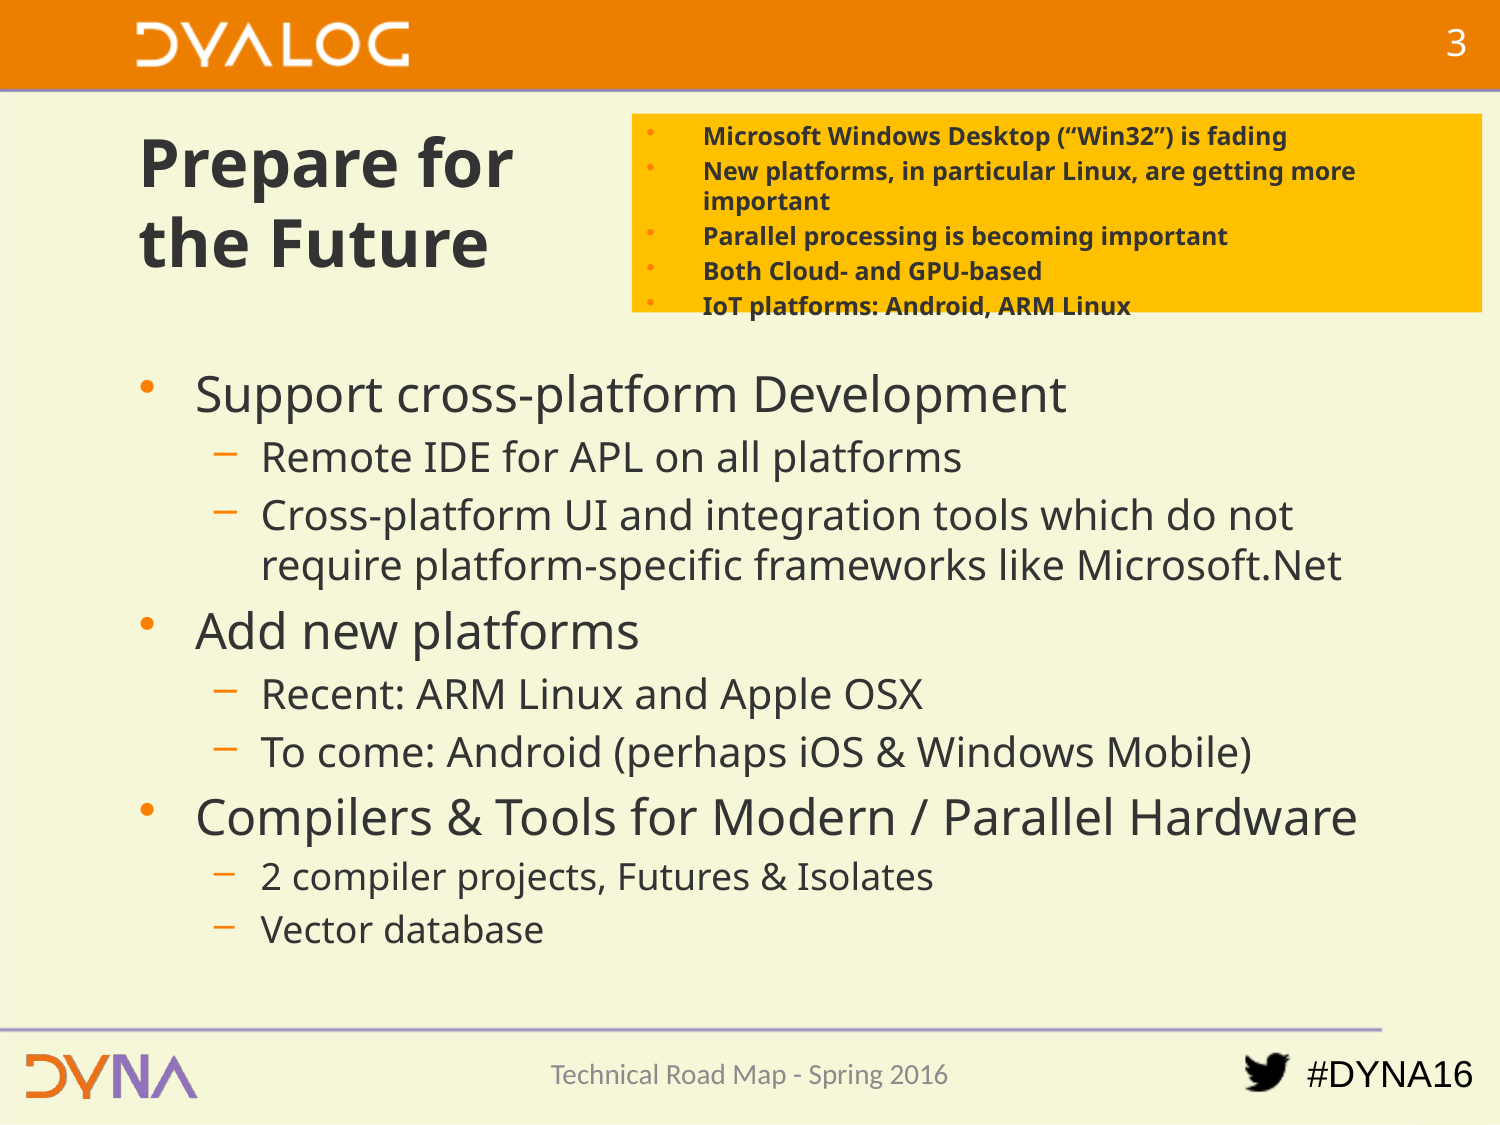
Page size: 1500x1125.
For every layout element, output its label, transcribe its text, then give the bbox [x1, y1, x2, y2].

footer Technical Road Map - Spring 2016 [395, 1042, 1105, 1103]
list Support cross-platform Development Remote IDE for APL on all platforms Cross-platform UI and integration tools which do not require platform-specific frameworks like Microsoft.Net Add new platforms Recent: ARM Linux and Apple OSX To come: Android (perhaps iOS & Windows Mobile) Compilers & Tools for Modern / Parallel Hardware 2 compiler projects, Futures & Isolates Vector database [123, 355, 1376, 988]
text_box Microsoft Windows Desktop (“Win32”) is fading New platforms, in particular Linux, are getting more important Parallel processing is becoming important Both Cloud- and GPU-based IoT platforms: Android, ARM Linux [631, 113, 1483, 313]
picture [0, 0, 1500, 1125]
slide_number 2 [1325, 11, 1483, 71]
title Prepare for the Future [123, 113, 631, 254]
